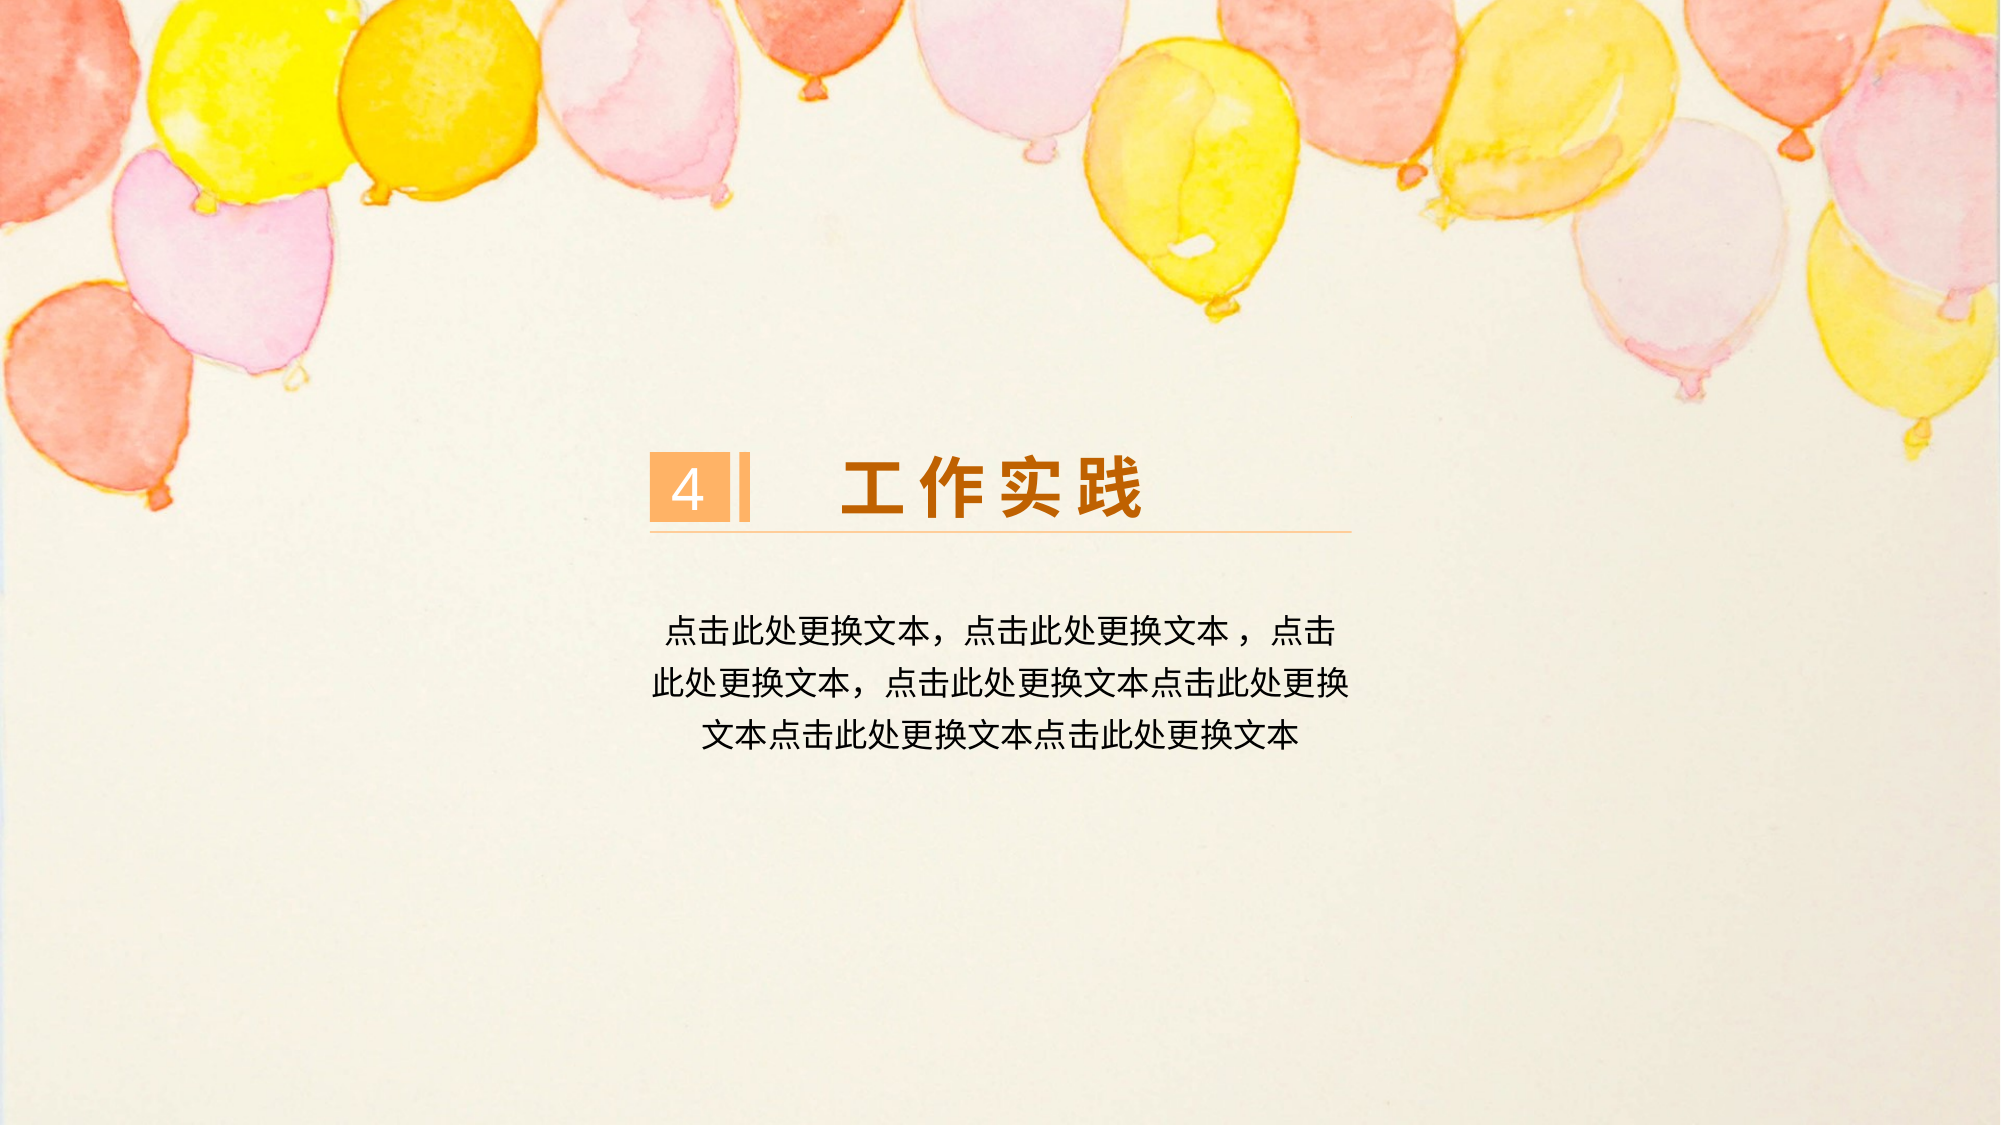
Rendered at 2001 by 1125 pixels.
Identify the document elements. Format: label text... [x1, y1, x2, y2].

text_box 点击此处更换文本，点击此处更换文本 ，点击此处更换文本，点击此处更换文本点击此处更换文本点击此处更换文本点击此处更换文本 [650, 598, 1352, 885]
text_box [649, 416, 1352, 532]
picture [0, 0, 2001, 1125]
